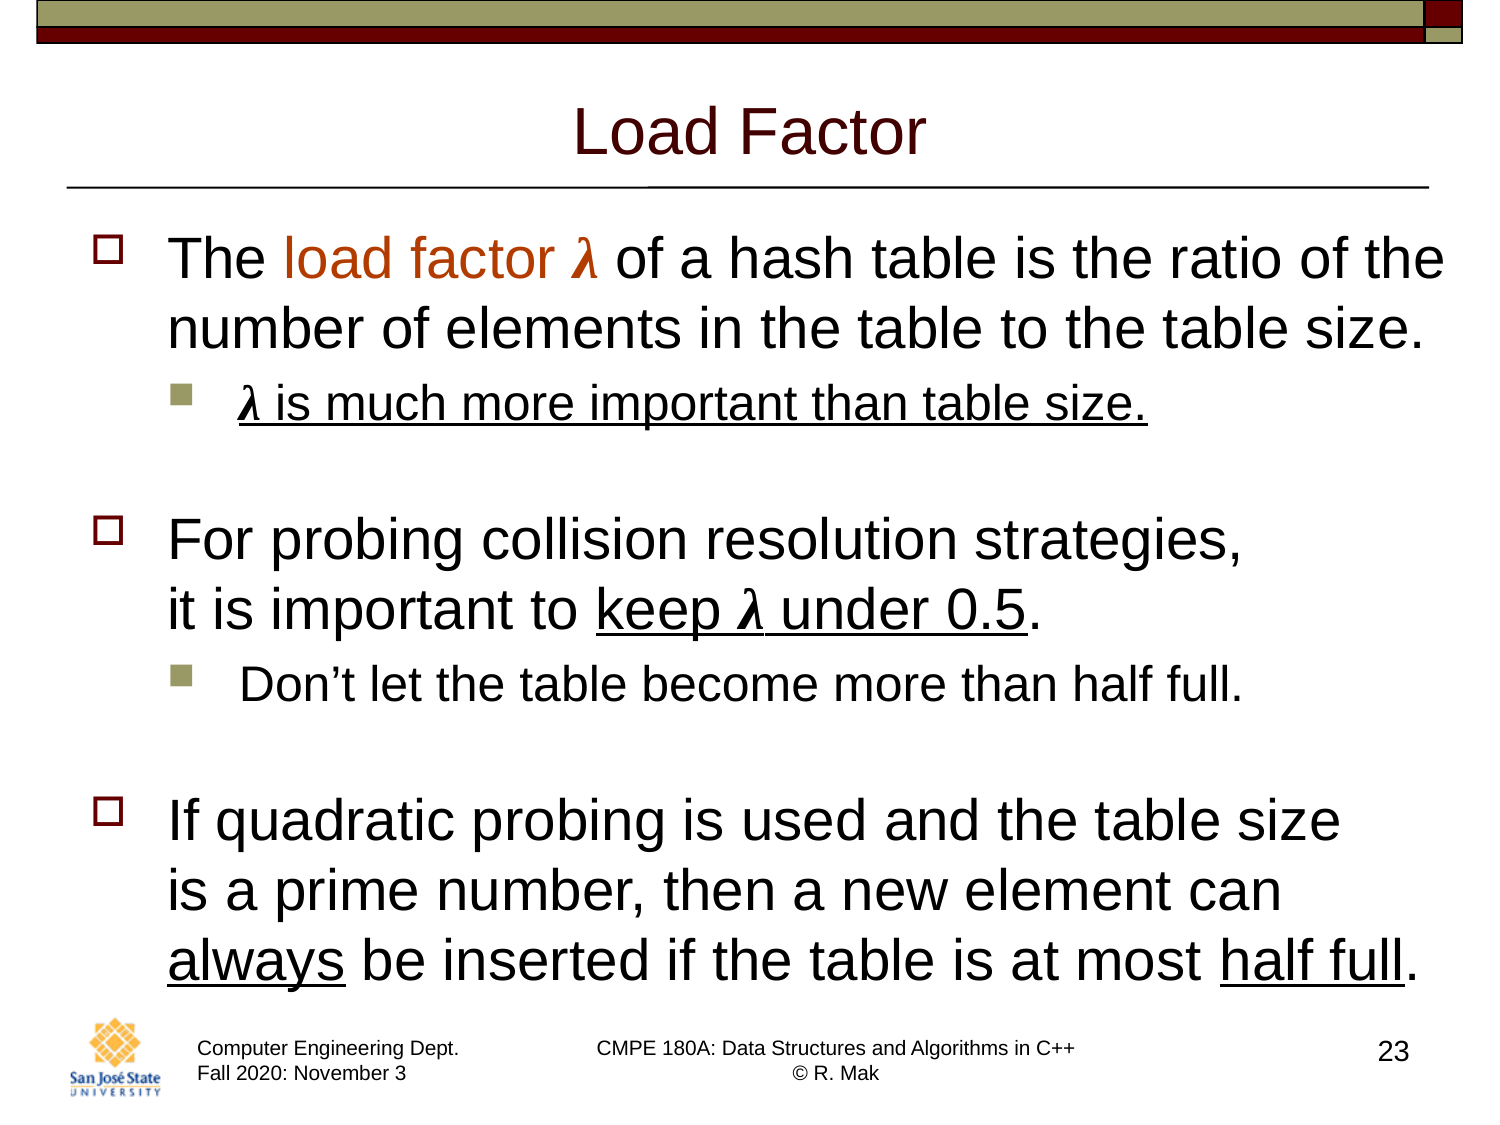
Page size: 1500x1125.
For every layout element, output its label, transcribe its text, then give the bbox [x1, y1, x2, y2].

title Load Factor [75, 67, 1425, 175]
picture [60, 1012, 166, 1112]
list The load factor λ of a hash table is the ratio of the number of elements in the table to the table size. λ is much more important than table size. For probing collision resolution strategies, it is important to keep λ under 0.5. Don’t let the table become more than half full. If quadratic probing is used and the table size is a prime number, then a new element can always be inserted if the table is at most half full. [75, 212, 1470, 1006]
slide_number 23 [1112, 1025, 1425, 1100]
